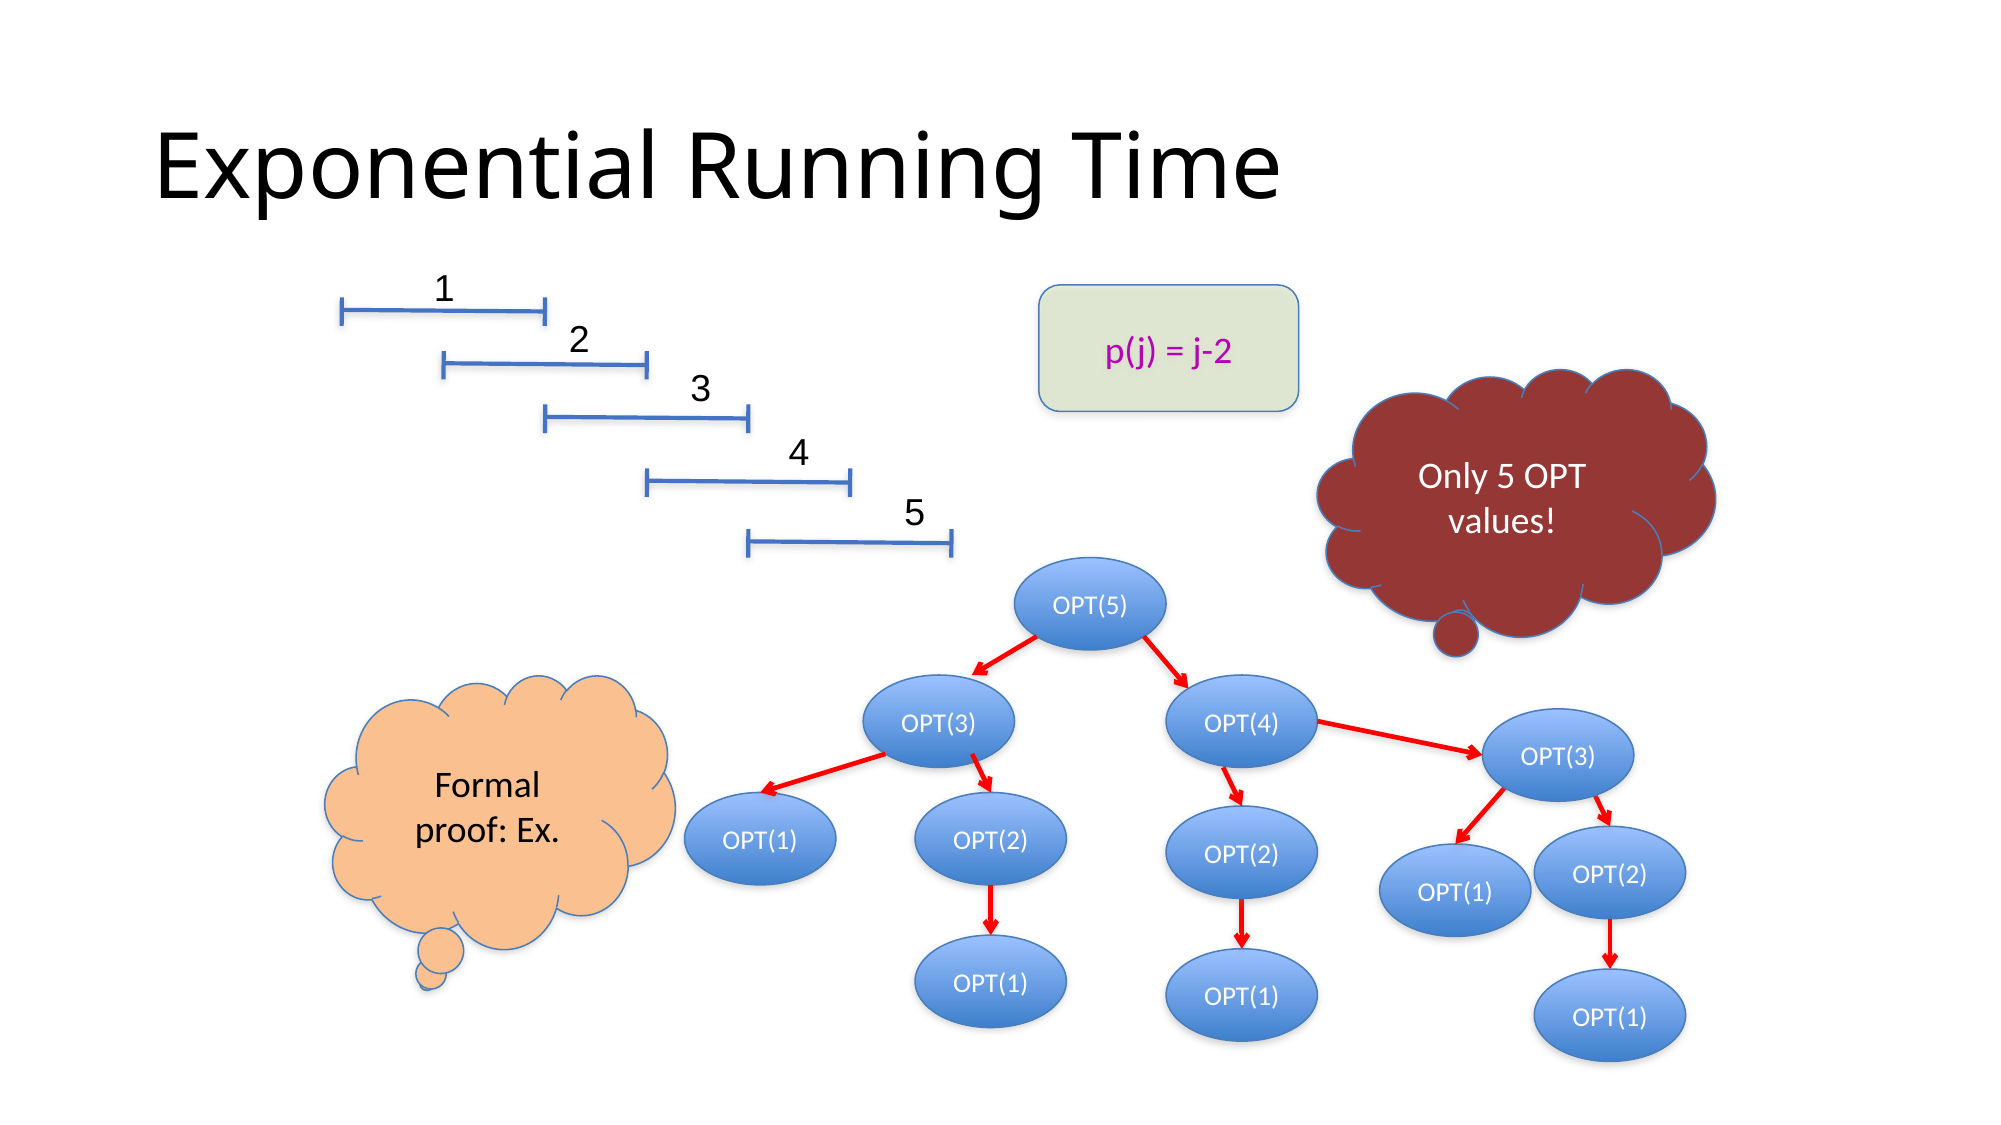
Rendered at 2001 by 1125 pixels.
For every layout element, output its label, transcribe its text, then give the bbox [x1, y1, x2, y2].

text_box OPT(5) [1014, 557, 1167, 636]
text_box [1166, 708, 1634, 899]
title Exponential Running Time [137, 59, 1863, 278]
text_box Only 5 OPT values! [1317, 369, 1716, 657]
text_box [684, 753, 1067, 885]
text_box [1166, 787, 1686, 1062]
text_box Formal proof: Ex. [324, 675, 676, 991]
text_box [863, 636, 1318, 768]
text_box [915, 885, 1067, 1028]
text_box p(j) = j-2 [1038, 284, 1299, 412]
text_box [341, 256, 952, 558]
